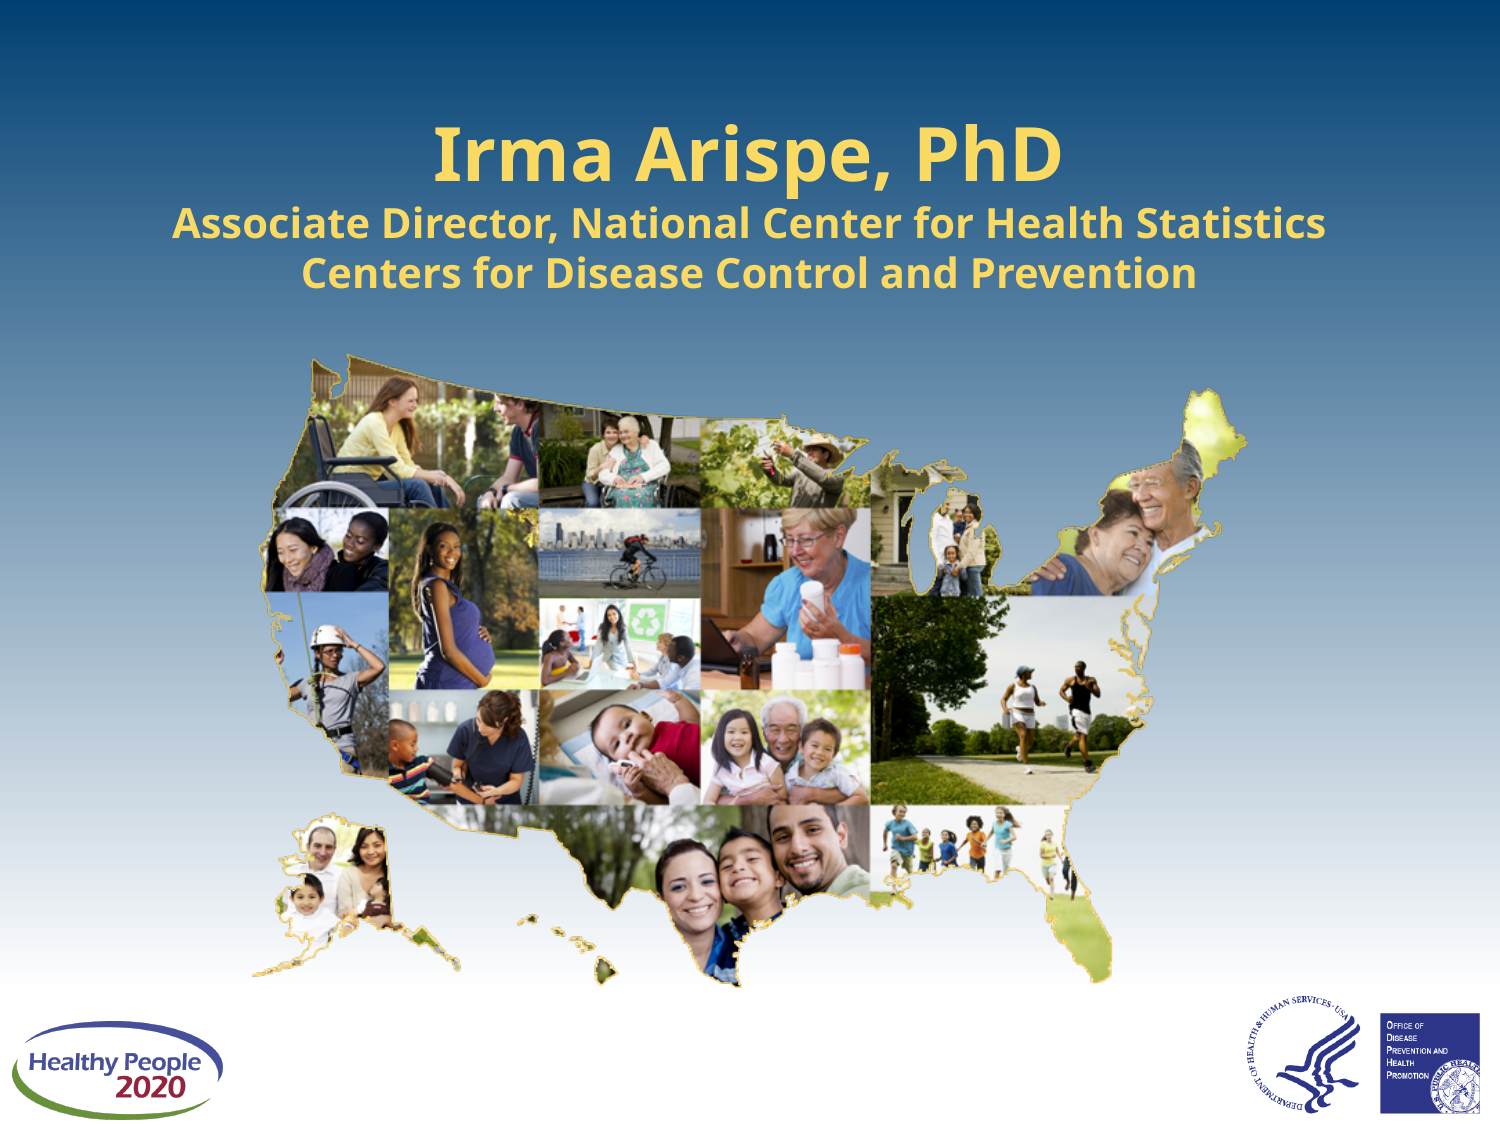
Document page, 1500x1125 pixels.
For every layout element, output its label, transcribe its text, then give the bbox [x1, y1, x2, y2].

picture [1247, 996, 1490, 1120]
picture [251, 355, 1248, 988]
title Irma Arispe, PhD Associate Director, National Center for Health Statistics Centers for Disease Control and Prevention [0, 99, 1500, 355]
picture [12, 1021, 223, 1120]
